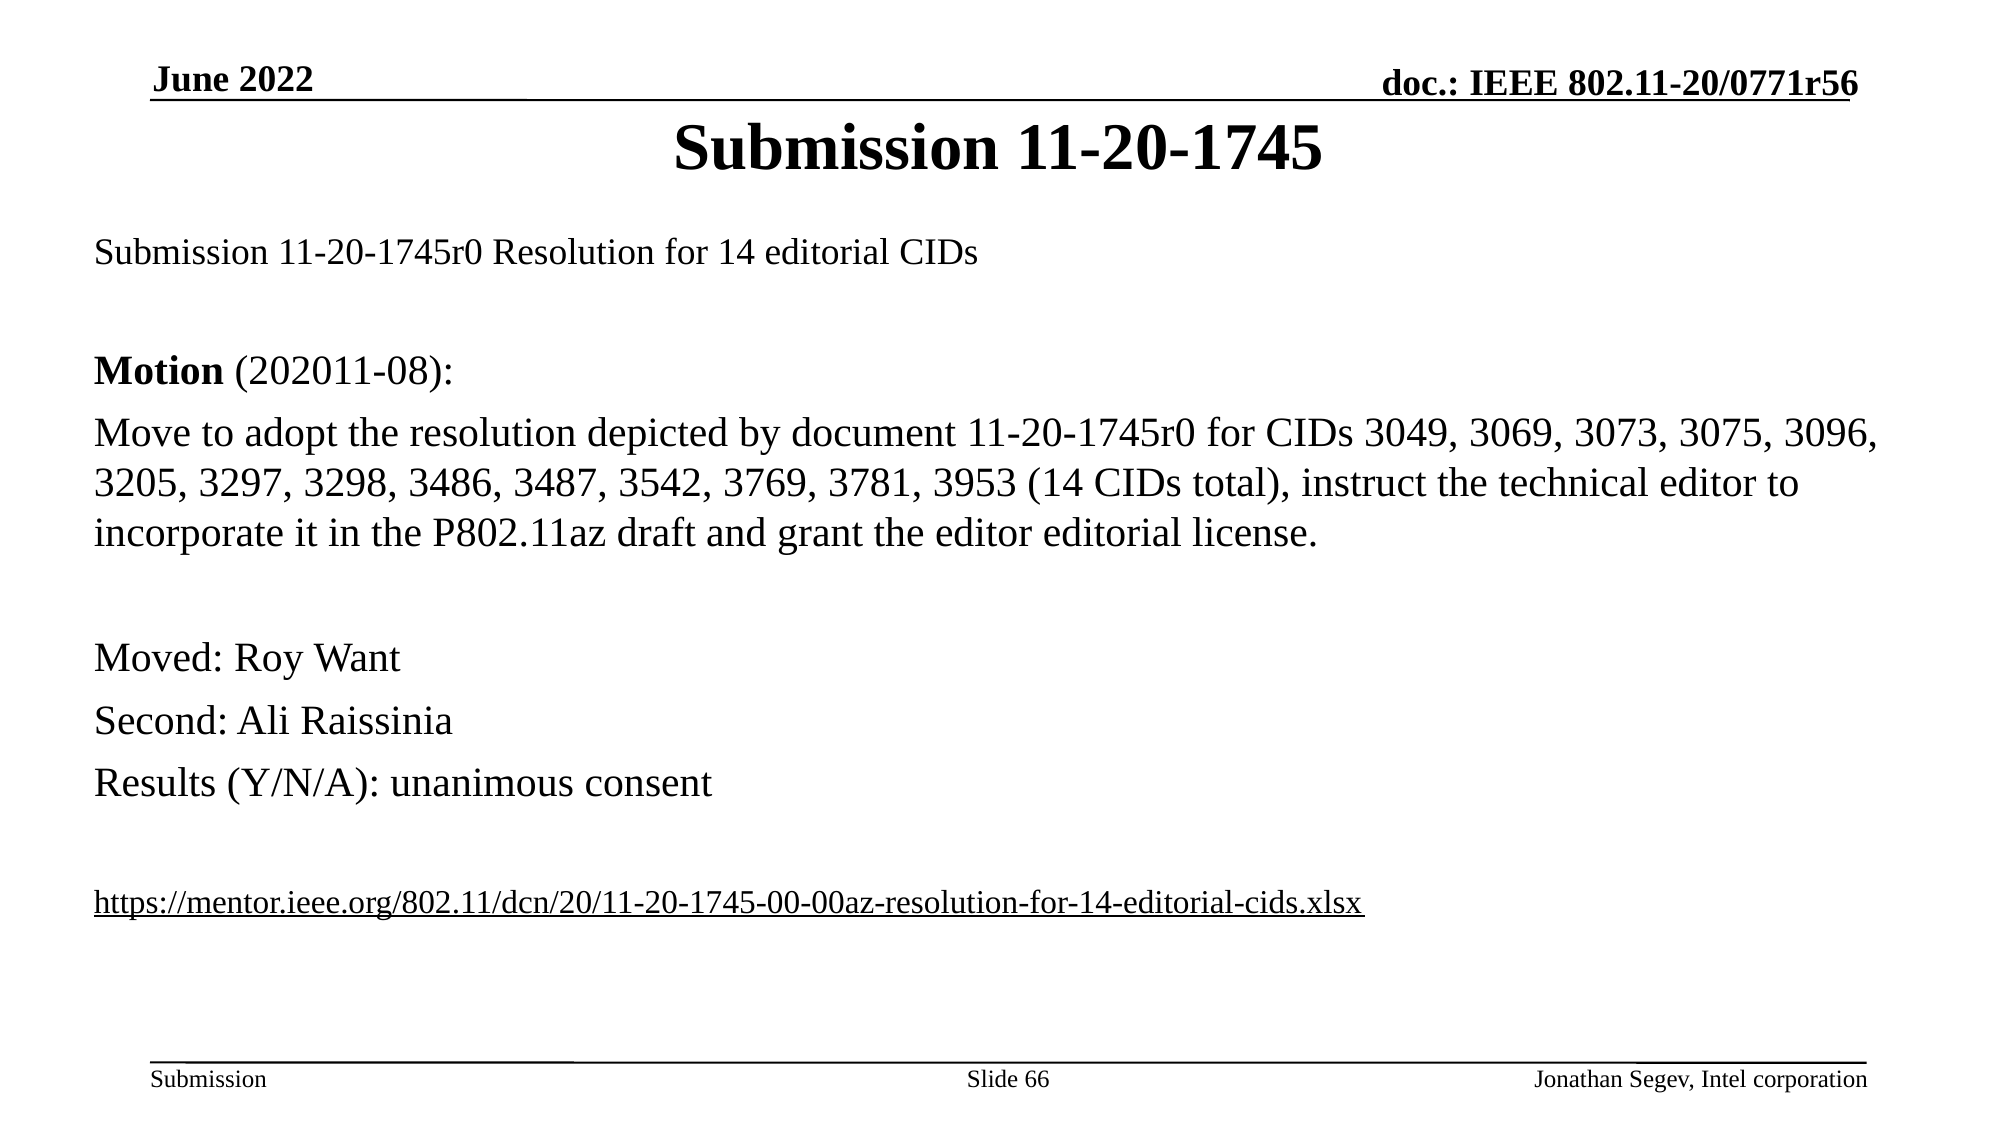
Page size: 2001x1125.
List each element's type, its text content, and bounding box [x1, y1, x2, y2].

list Submission 11-20-1745r0 Resolution for 14 editorial CIDs Motion (202011-08): Move to adopt the resolution depicted by document 11-20-1745r0 for CIDs 3049, 3069, 3073, 3075, 3096, 3205, 3297, 3298, 3486, 3487, 3542, 3769, 3781, 3953 (14 CIDs total), instruct the technical editor to incorporate it in the P802.11az draft and grant the editor editorial license. Moved: Roy Want Second: Ali Raissinia Results (Y/N/A): unanimous consent https://mentor.ieee.org/802.11/dcn/20/11-20-1745-00-00az-resolution-for-14-editorial-cids.xlsx [78, 219, 1922, 1000]
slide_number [152, 54, 563, 100]
slide_number Slide 66 [950, 1061, 1067, 1123]
footer Jonathan Segev, Intel corporation [1171, 1061, 1869, 1093]
title Submission 11-20-1745 [149, 112, 1850, 173]
